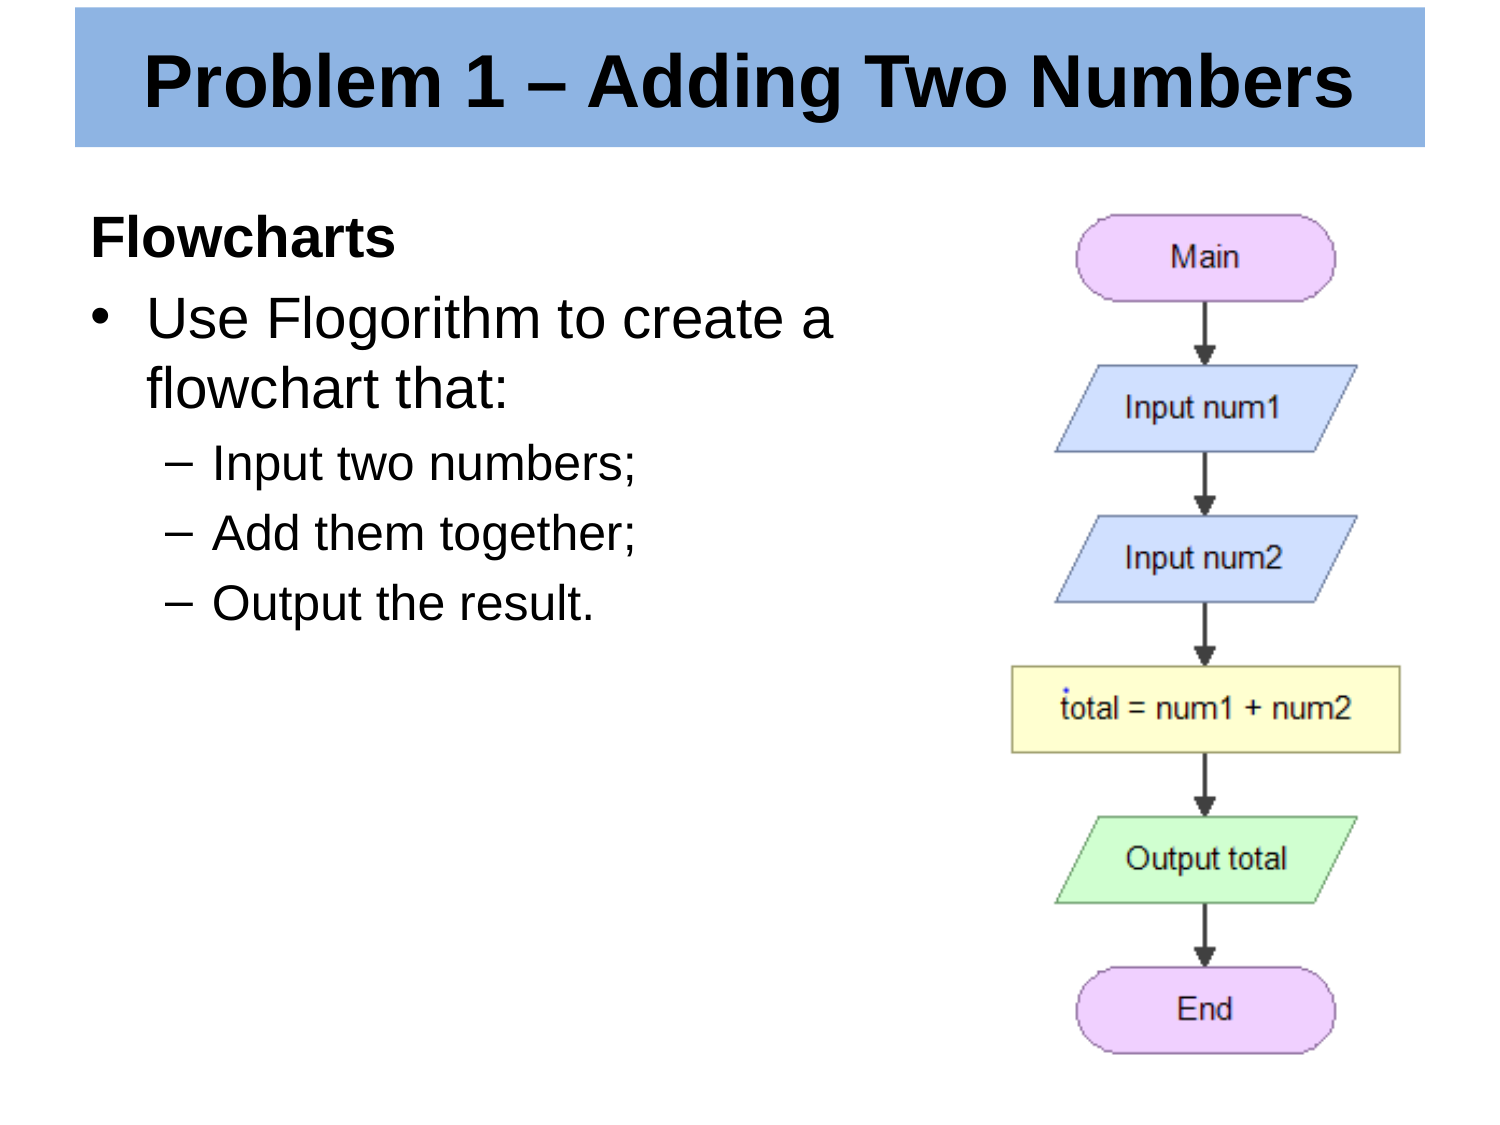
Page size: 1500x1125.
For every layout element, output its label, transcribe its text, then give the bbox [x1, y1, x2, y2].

list Flowcharts Use Flogorithm to create a flowchart that: Input two numbers; Add them together; Output the result. [74, 191, 970, 1006]
picture [1001, 191, 1426, 1070]
title Problem 1 – Adding Two Numbers [74, 7, 1426, 148]
